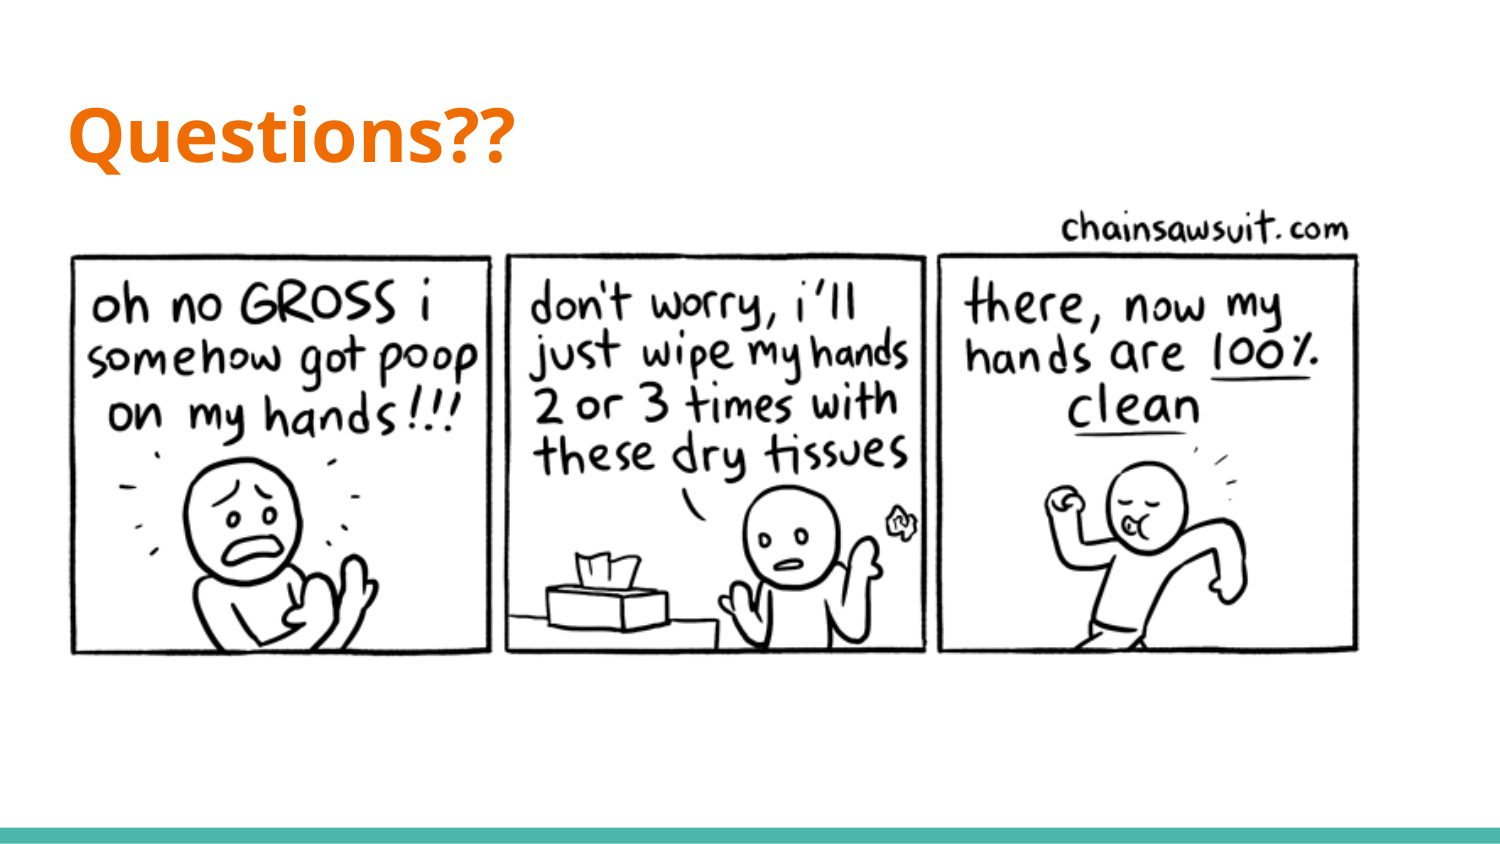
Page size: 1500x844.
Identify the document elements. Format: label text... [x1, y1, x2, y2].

title Questions?? [51, 72, 1449, 189]
picture [59, 196, 1368, 668]
